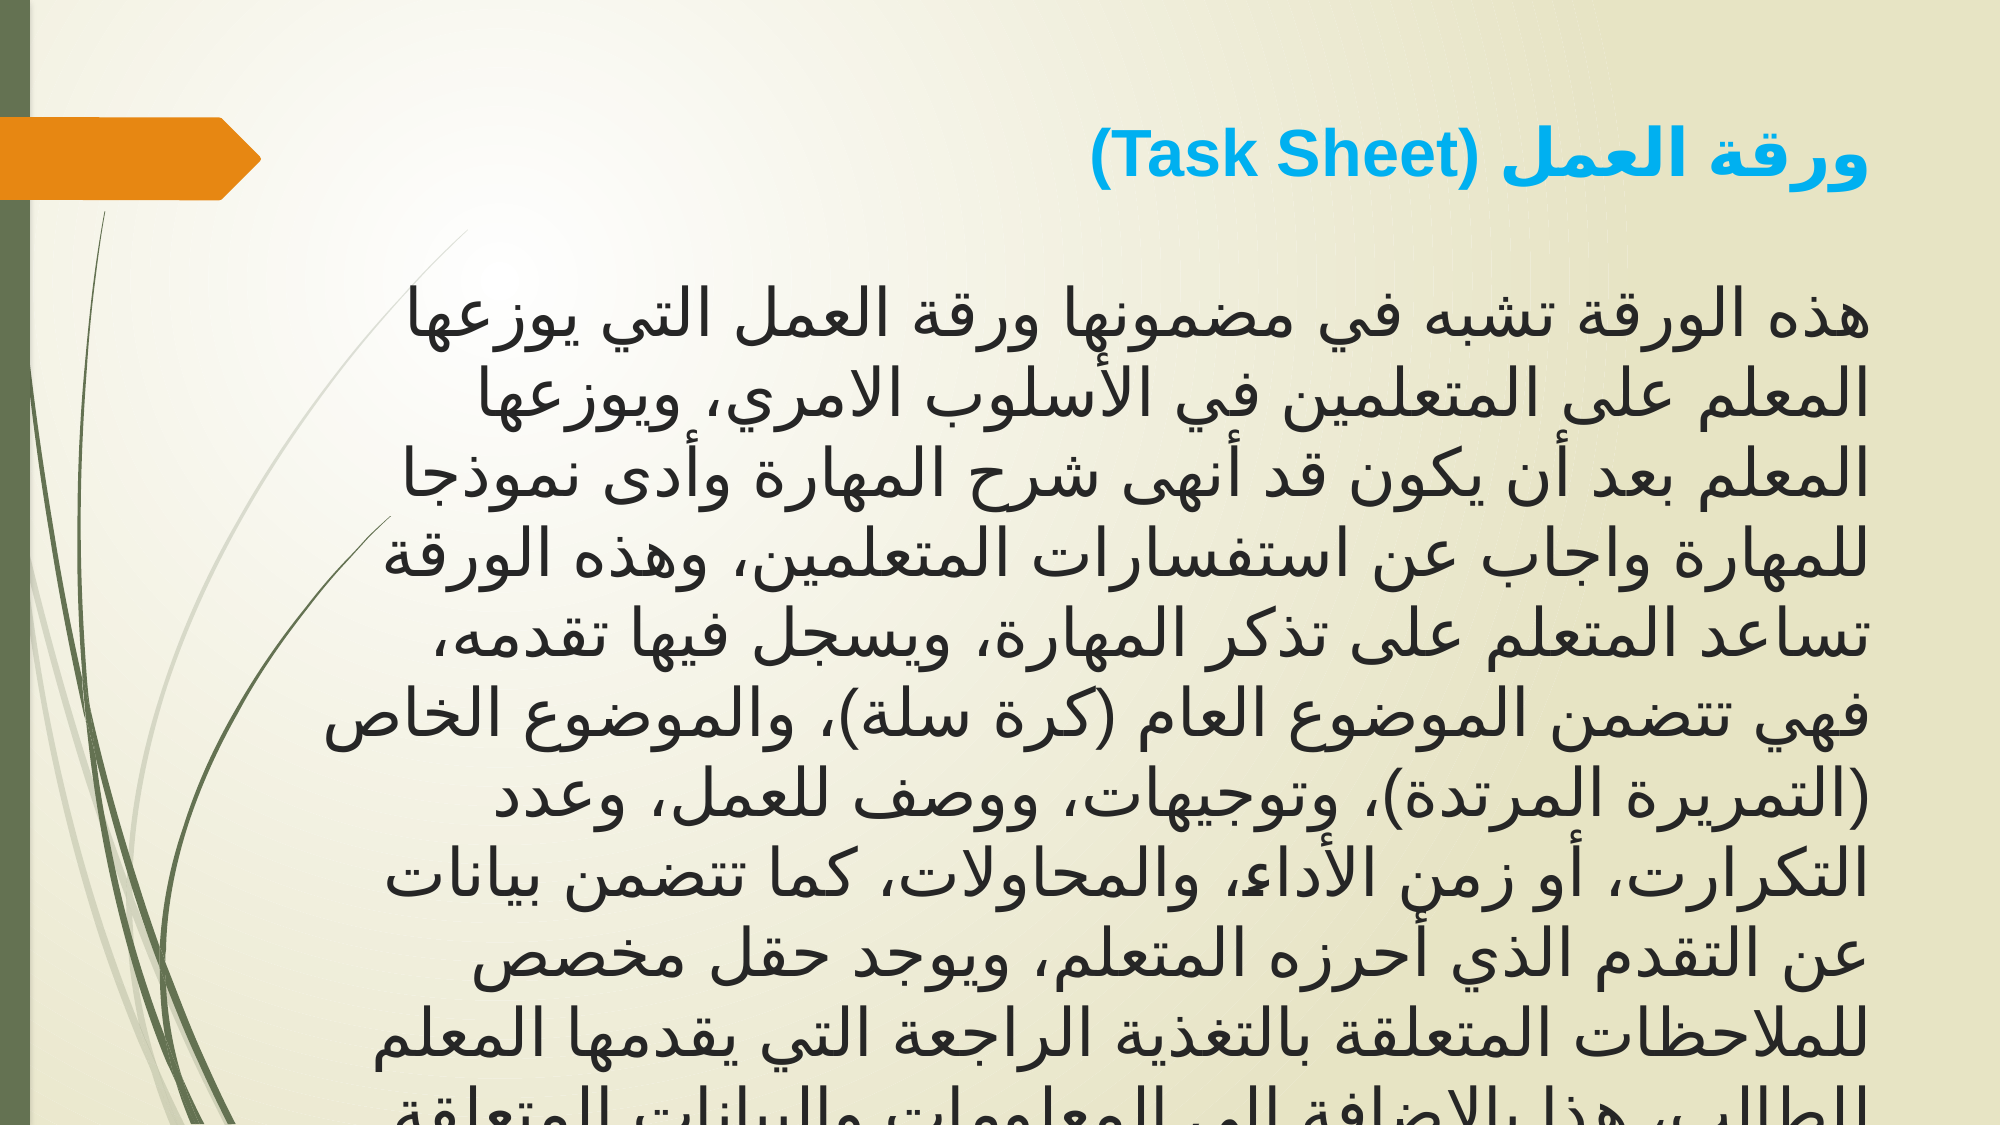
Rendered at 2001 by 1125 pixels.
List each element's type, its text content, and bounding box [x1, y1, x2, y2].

title ورقة العمل (Task Sheet) هذه الورقة تشبه في مضمونها ورقة العمل التي يوزعها المعلم على المتعلمين في الأسلوب الامري، ويوزعها المعلم بعد أن يكون قد أنهى شرح المهارة وأدى نموذجا للمهارة واجاب عن استفسارات المتعلمين، وهذه الورقة تساعد المتعلم على تذكر المهارة، ويسجل فيها تقدمه، فهي تتضمن الموضوع العام (كرة سلة)، والموضوع الخاص (التمريرة المرتدة)، وتوجيهات، ووصف للعمل، وعدد التكرارت، أو زمن الأداء، والمحاولات، كما تتضمن بيانات عن التقدم الذي أحرزه المتعلم، ويوجد حقل مخصص للملاحظات المتعلقة بالتغذية الراجعة التي يقدمها المعلم للطالب، هذا بالاضافة إلى المعلومات والبيانات المتعلقة بالاسم والتاريخ والصف ونوع الأسلوب. [277, 102, 1888, 313]
